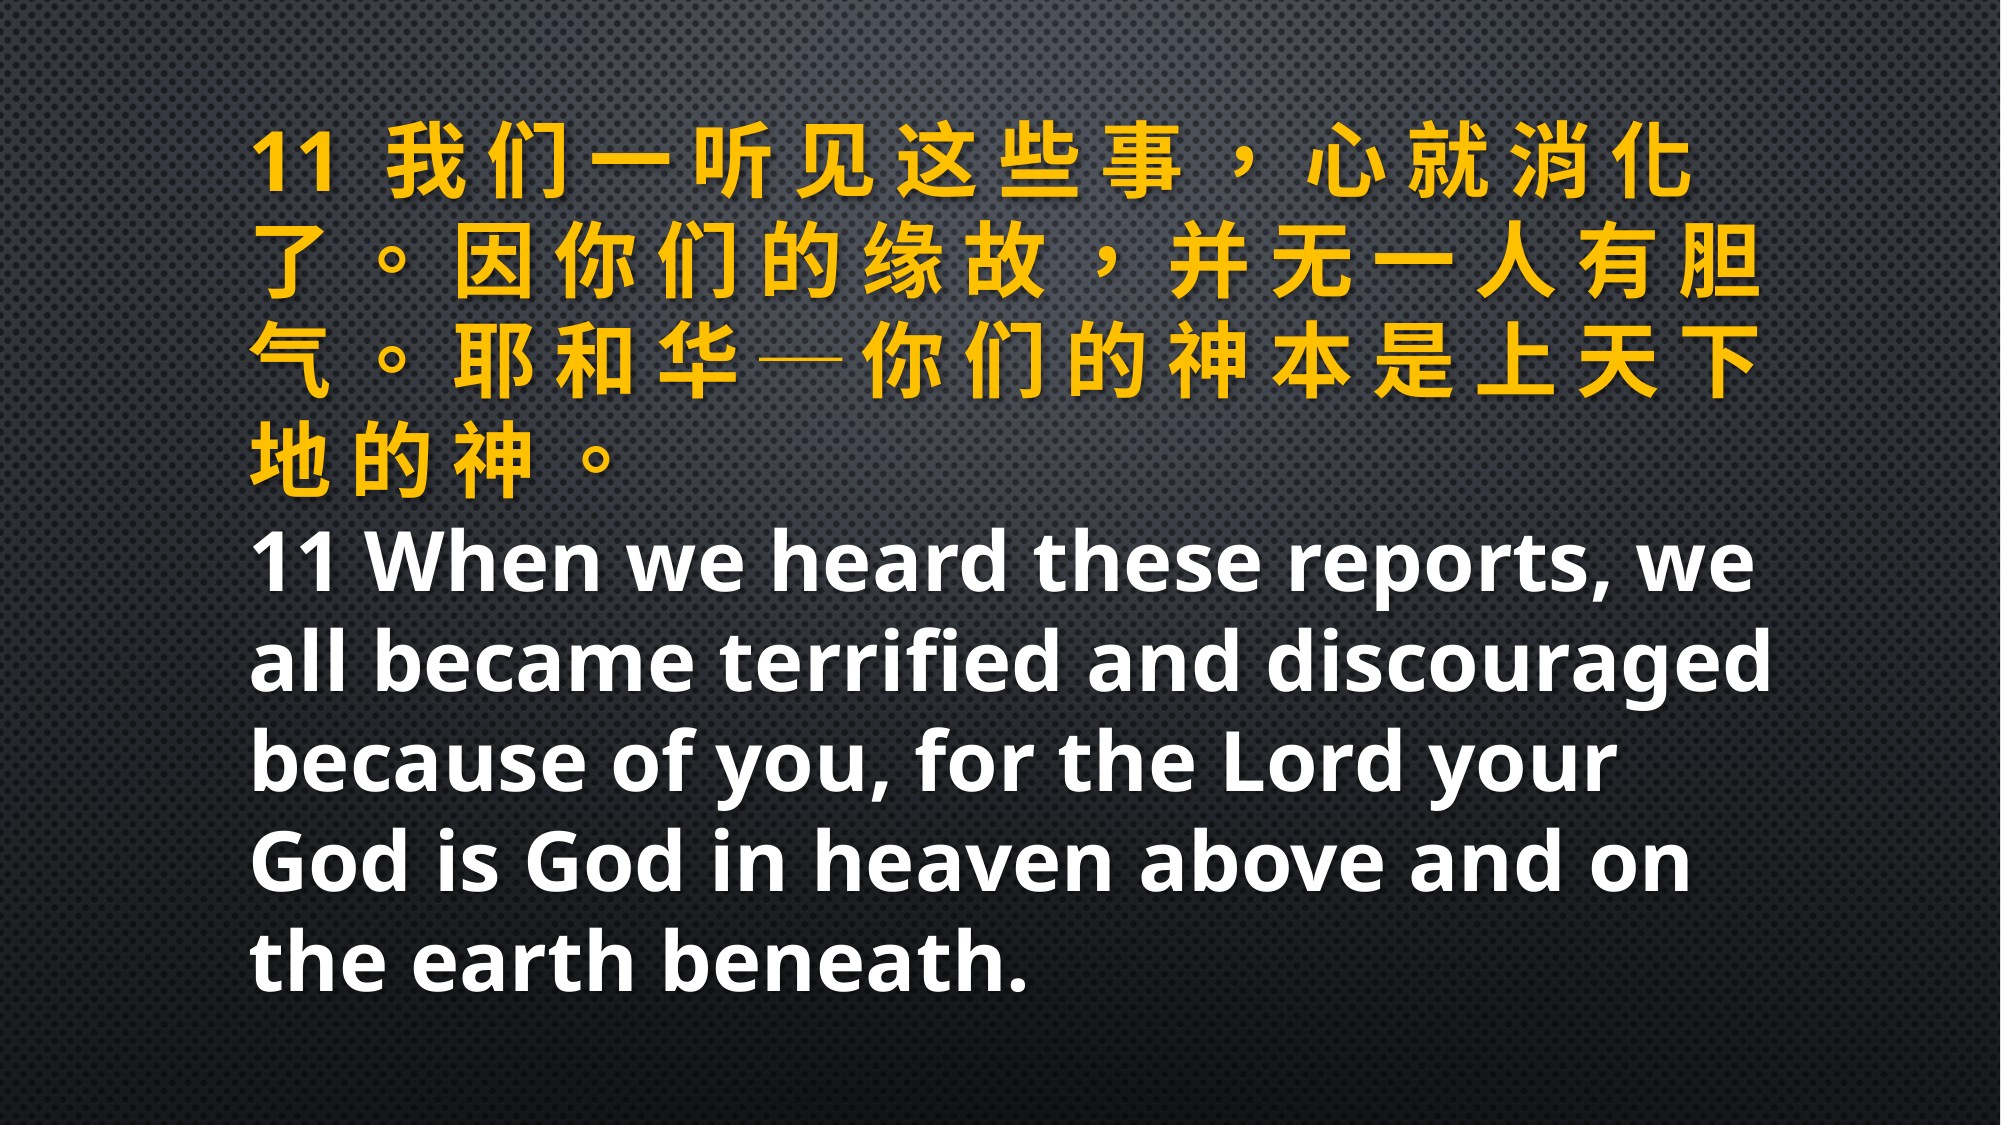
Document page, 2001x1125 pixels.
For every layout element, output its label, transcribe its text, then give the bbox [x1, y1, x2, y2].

text_box 11 我 们 一 听 见 这 些 事 ， 心 就 消 化 了 。 因 你 们 的 缘 故 ， 并 无 一 人 有 胆 气 。 耶 和 华 ─ 你 们 的 神 本 是 上 天 下 地 的 神 。 11 When we heard these reports, we all became terrified and discouraged because of you, for the Lord your God is God in heaven above and on the earth beneath. [233, 100, 1793, 1016]
